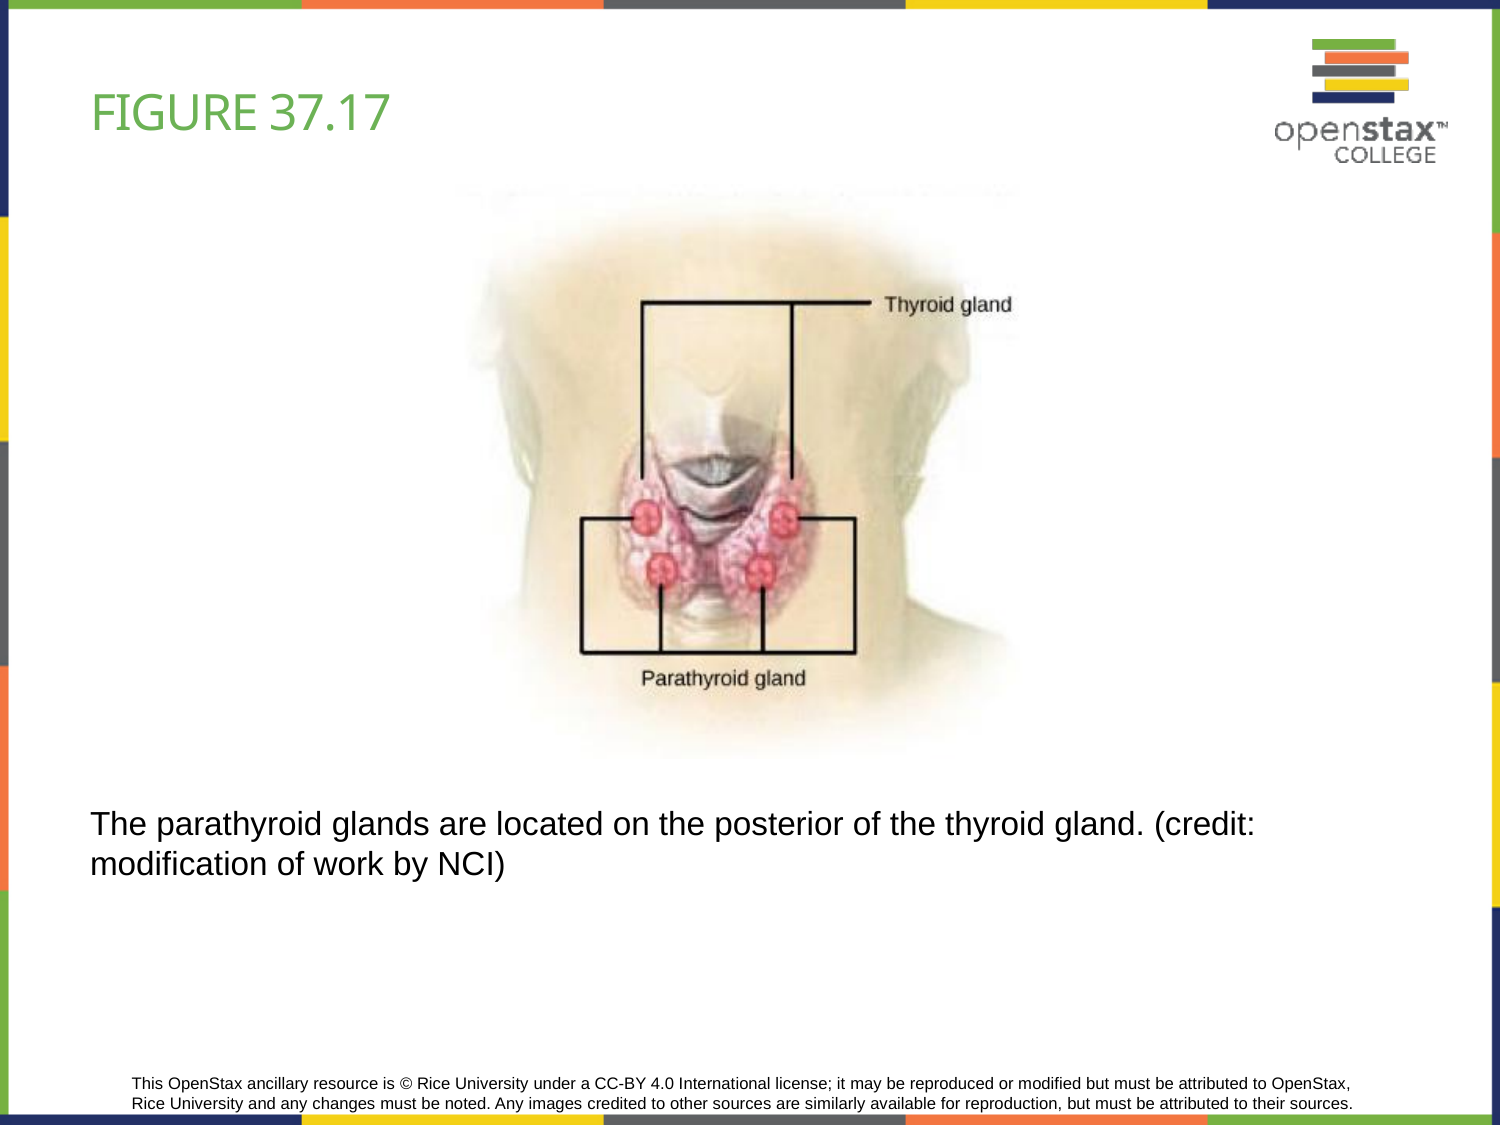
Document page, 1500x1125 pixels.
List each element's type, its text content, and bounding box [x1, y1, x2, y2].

list The parathyroid glands are located on the posterior of the thyroid gland. (credit: modification of work by NCI) [75, 794, 1398, 986]
picture [0, 0, 1500, 1125]
title Figure 37.17 [75, 39, 1274, 148]
footer This OpenStax ancillary resource is © Rice University under a CC-BY 4.0 International license; it may be reproduced or modified but must be attributed to OpenStax, Rice University and any changes must be noted. Any images credited to other sources are similarly available for reproduction, but must be attributed to their sources. [116, 1065, 1398, 1112]
